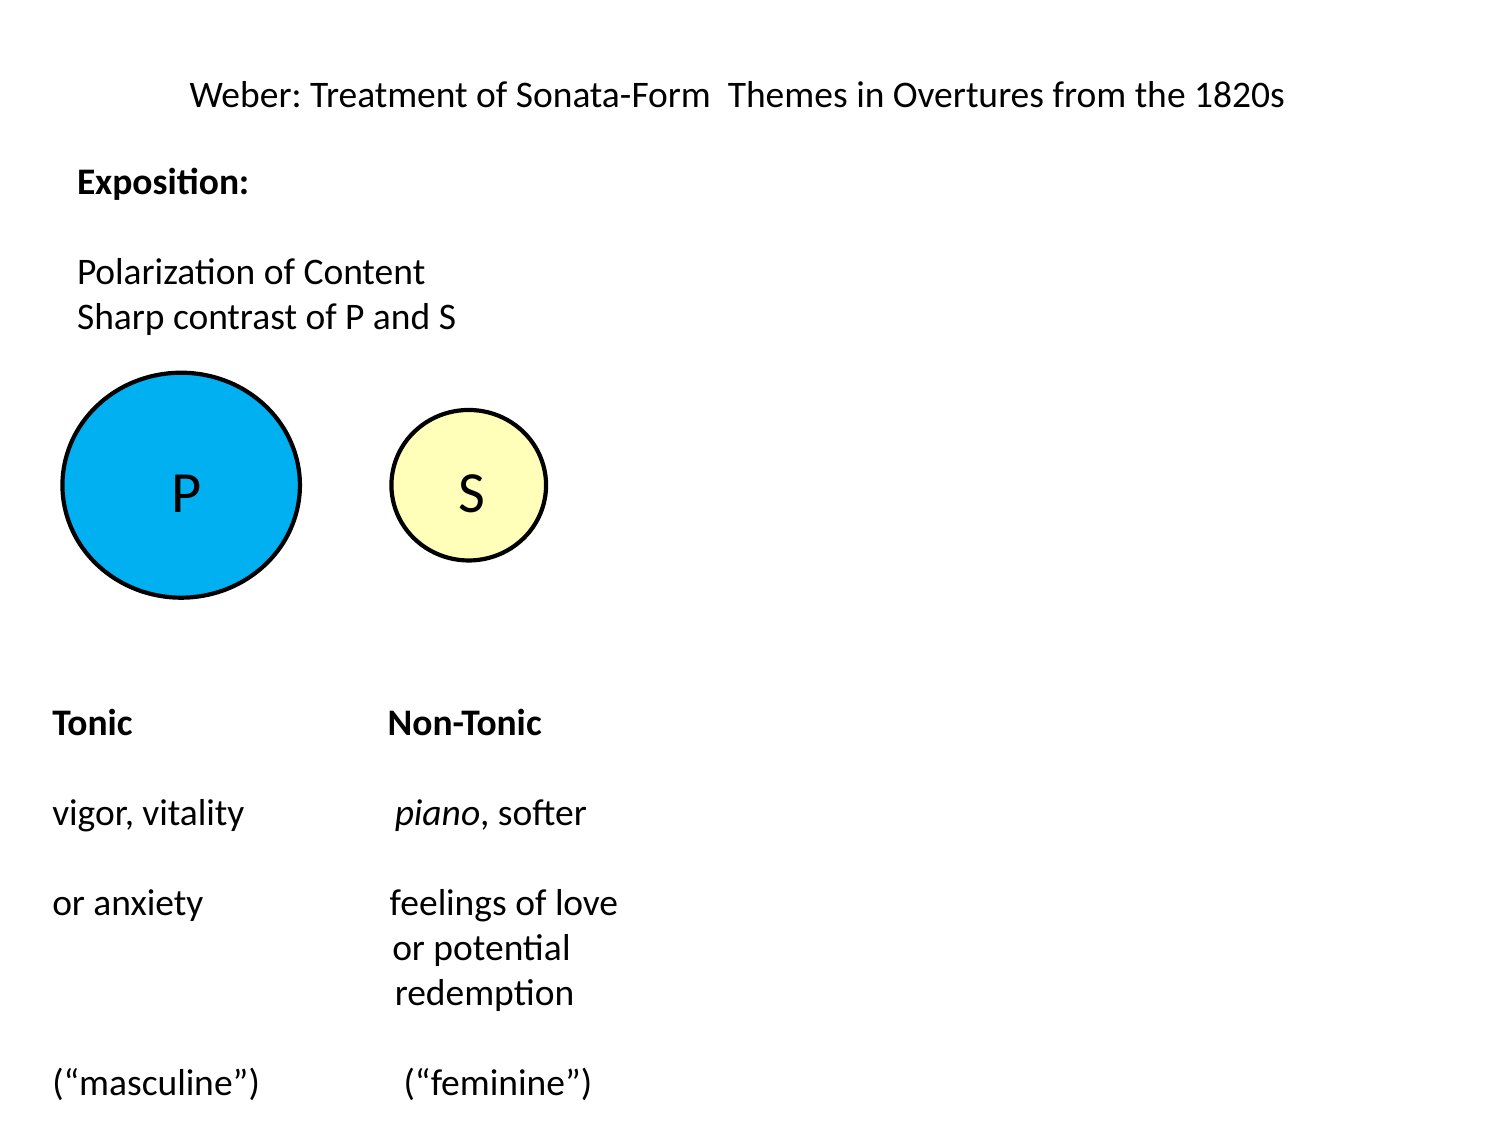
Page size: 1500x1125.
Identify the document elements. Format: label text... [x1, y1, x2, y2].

text_box P [156, 446, 207, 532]
text_box [389, 407, 549, 563]
text_box [60, 390, 303, 600]
text_box Weber: Treatment of Sonata-Form Themes in Overtures from the 1820s [174, 62, 1307, 123]
text_box Tonic Non-Tonic vigor, vitality piano, softer or anxiety feelings of love or potential redemption (“masculine”) (“feminine”) [37, 690, 675, 1111]
text_box S [443, 446, 494, 532]
text_box Exposition: Polarization of Content Sharp contrast of P and S [62, 149, 650, 390]
